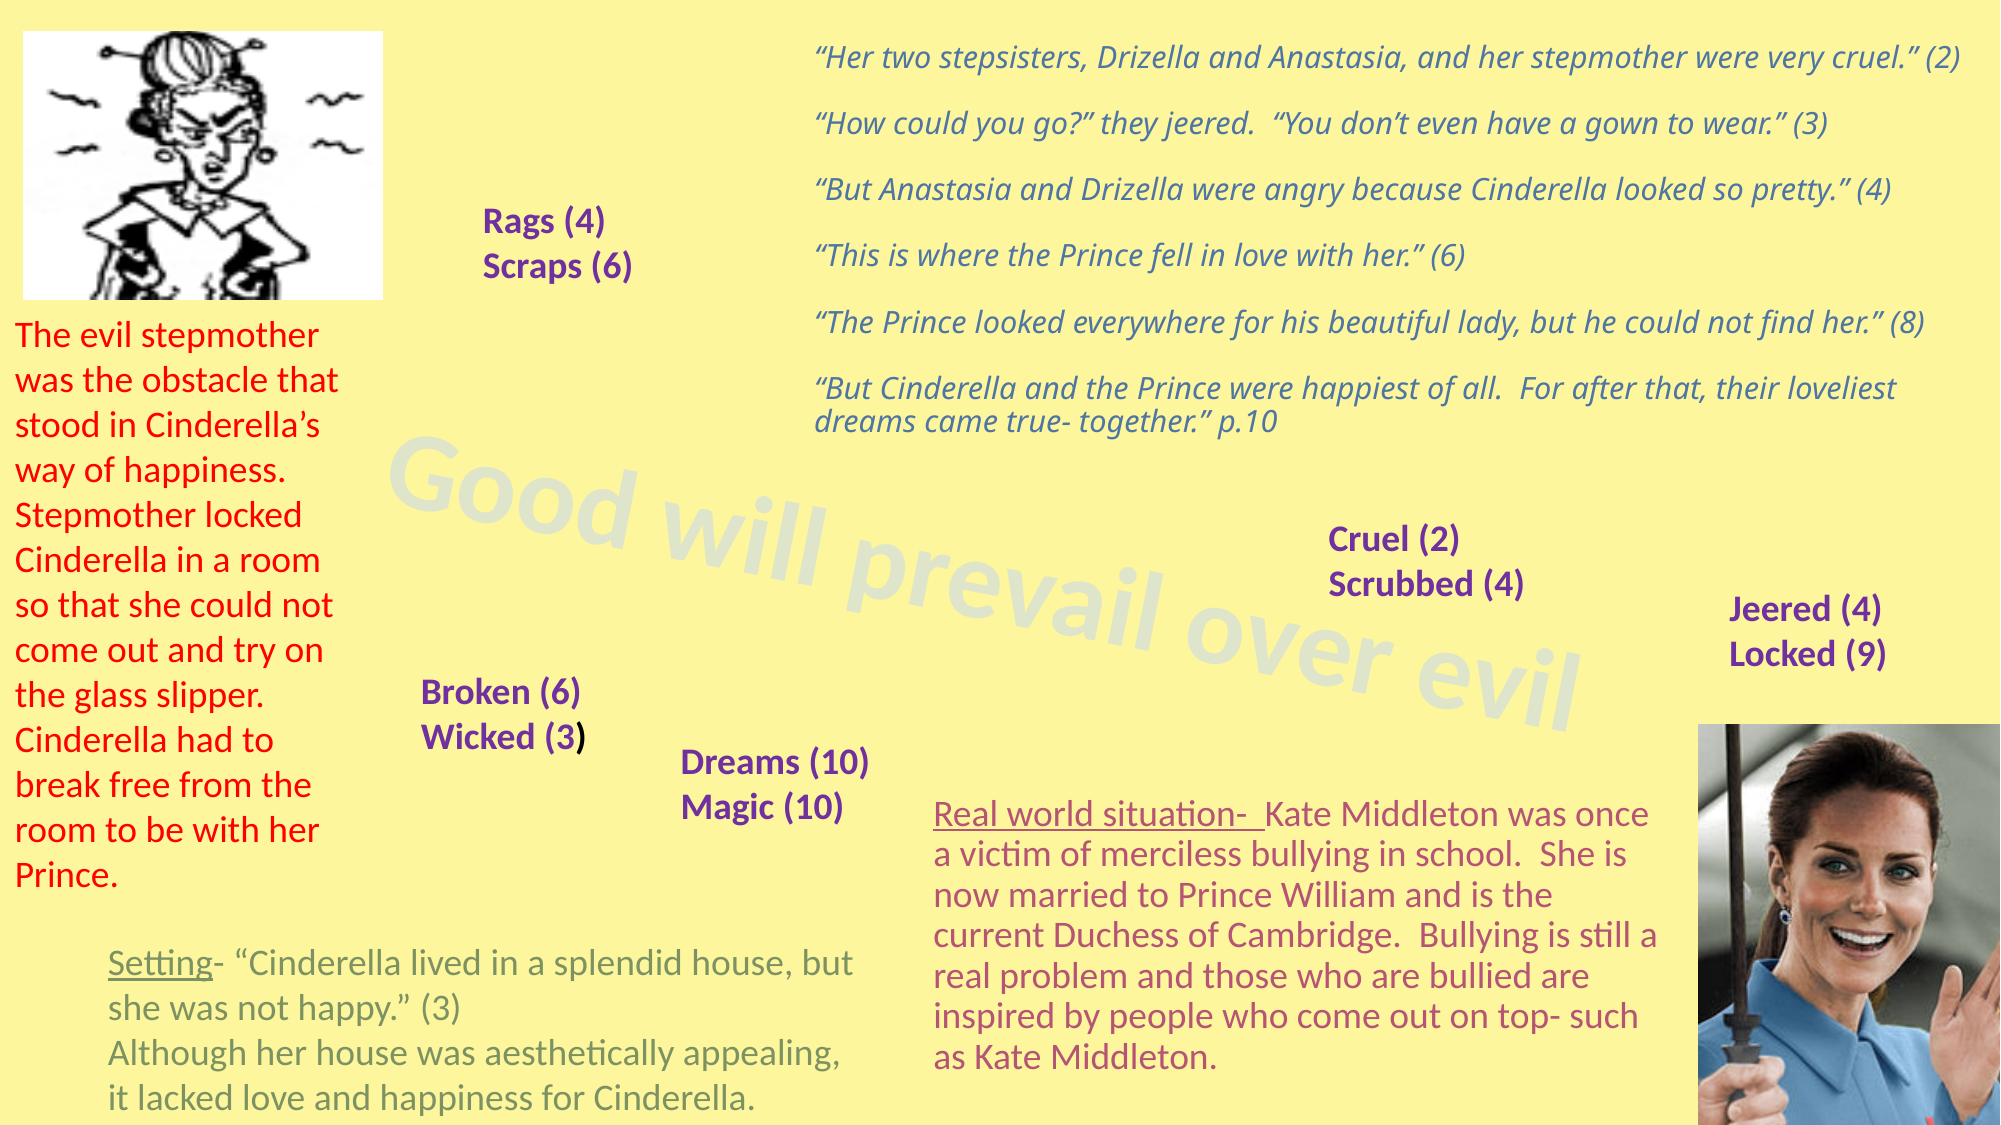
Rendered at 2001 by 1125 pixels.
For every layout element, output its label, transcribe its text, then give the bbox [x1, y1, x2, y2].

text_box The evil stepmother was the obstacle that stood in Cinderella’s way of happiness. Stepmother locked Cinderella in a room so that she could not come out and try on the glass slipper. Cinderella had to break free from the room to be with her Prince. [0, 302, 378, 903]
picture [1698, 724, 2000, 1125]
text_box Jeered (4) Locked (9) [1714, 576, 1932, 682]
subtitle Real world situation- Kate Middleton was once a victim of merciless bullying in school. She is now married to Prince William and is the current Duchess of Cambridge. Bullying is still a real problem and those who are bullied are inspired by people who come out on top- such as Kate Middleton. [918, 786, 1687, 1125]
text_box Setting- “Cinderella lived in a splendid house, but she was not happy.” (3) Although her house was aesthetically appealing, it lacked love and happiness for Cinderella. [93, 931, 885, 1125]
text_box Broken (6) Wicked (3) [406, 659, 626, 765]
text_box Rags (4) Scraps (6) [468, 188, 756, 294]
text_box Cruel (2) Scrubbed (4) [1313, 506, 1583, 612]
text_box Dreams (10) Magic (10) [665, 729, 893, 834]
text_box Good will prevail over evil [378, 379, 1981, 790]
title “Her two stepsisters, Drizella and Anastasia, and her stepmother were very cruel.” (2) “How could you go?” they jeered. “You don’t even have a gown to wear.” (3) “But Anastasia and Drizella were angry because Cinderella looked so pretty.” (4) “This is where the Prince fell in love with her.” (6) “The Prince looked everywhere for his beautiful lady, but he could not find her.” (8) “But Cinderella and the Prince were happiest of all. For after that, their loveliest dreams came true- together.” p.10 [799, 25, 2000, 484]
picture [23, 30, 383, 300]
